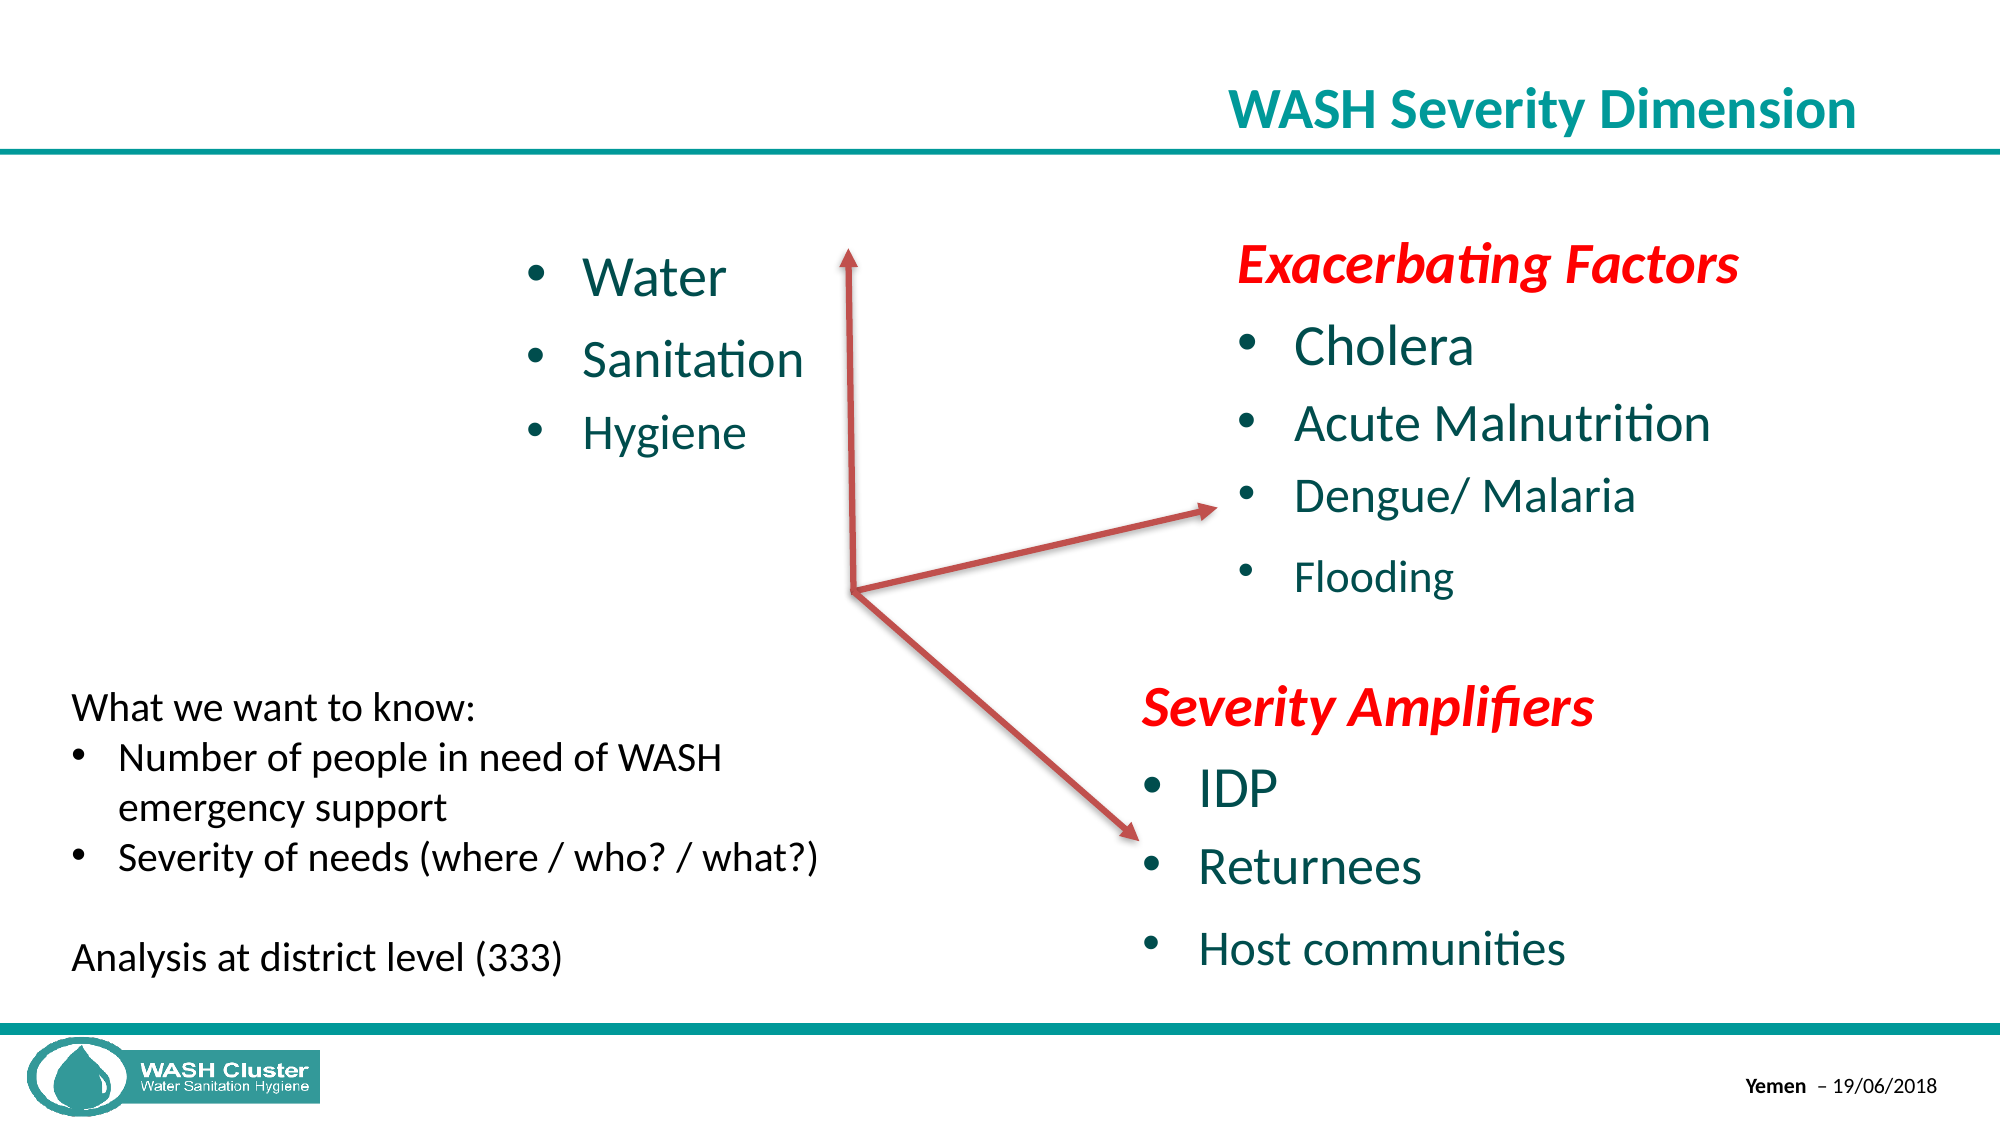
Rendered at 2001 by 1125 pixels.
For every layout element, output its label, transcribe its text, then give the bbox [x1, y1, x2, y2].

picture [26, 1035, 320, 1117]
list Water Sanitation Hygiene [511, 230, 849, 508]
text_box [858, 507, 1218, 593]
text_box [853, 591, 1140, 842]
title WASH Severity Dimension [464, 75, 1900, 136]
text_box Exacerbating Factors Cholera Acute Malnutrition Dengue/ Malaria Flooding [1222, 217, 1781, 661]
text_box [848, 248, 854, 592]
text_box What we want to know: Number of people in need of WASH emergency support Severity of needs (where / who? / what?) Analysis at district level (333) [56, 672, 854, 988]
text_box Severity Amplifiers IDP Returnees Host communities [1127, 660, 1658, 1022]
